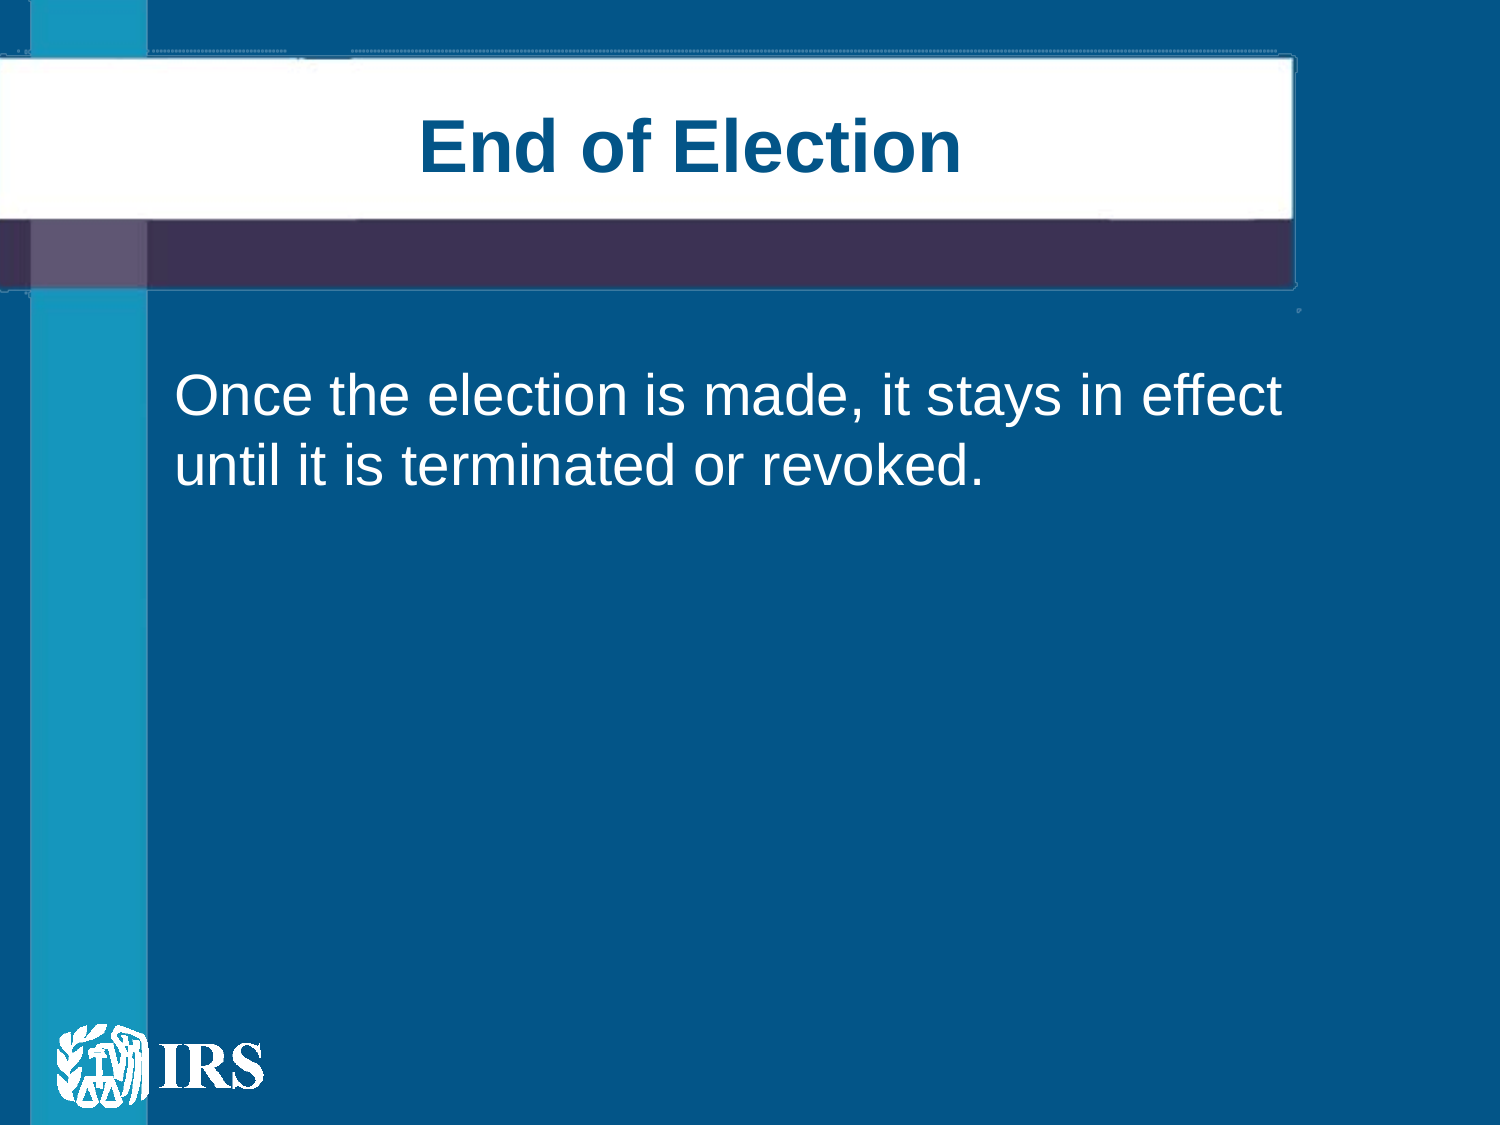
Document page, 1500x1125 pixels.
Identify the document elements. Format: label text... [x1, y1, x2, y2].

title End of Election [41, 66, 1341, 219]
list Once the election is made, it stays in effect until it is terminated or revoked. [159, 349, 1388, 1046]
picture [0, 0, 1444, 1125]
